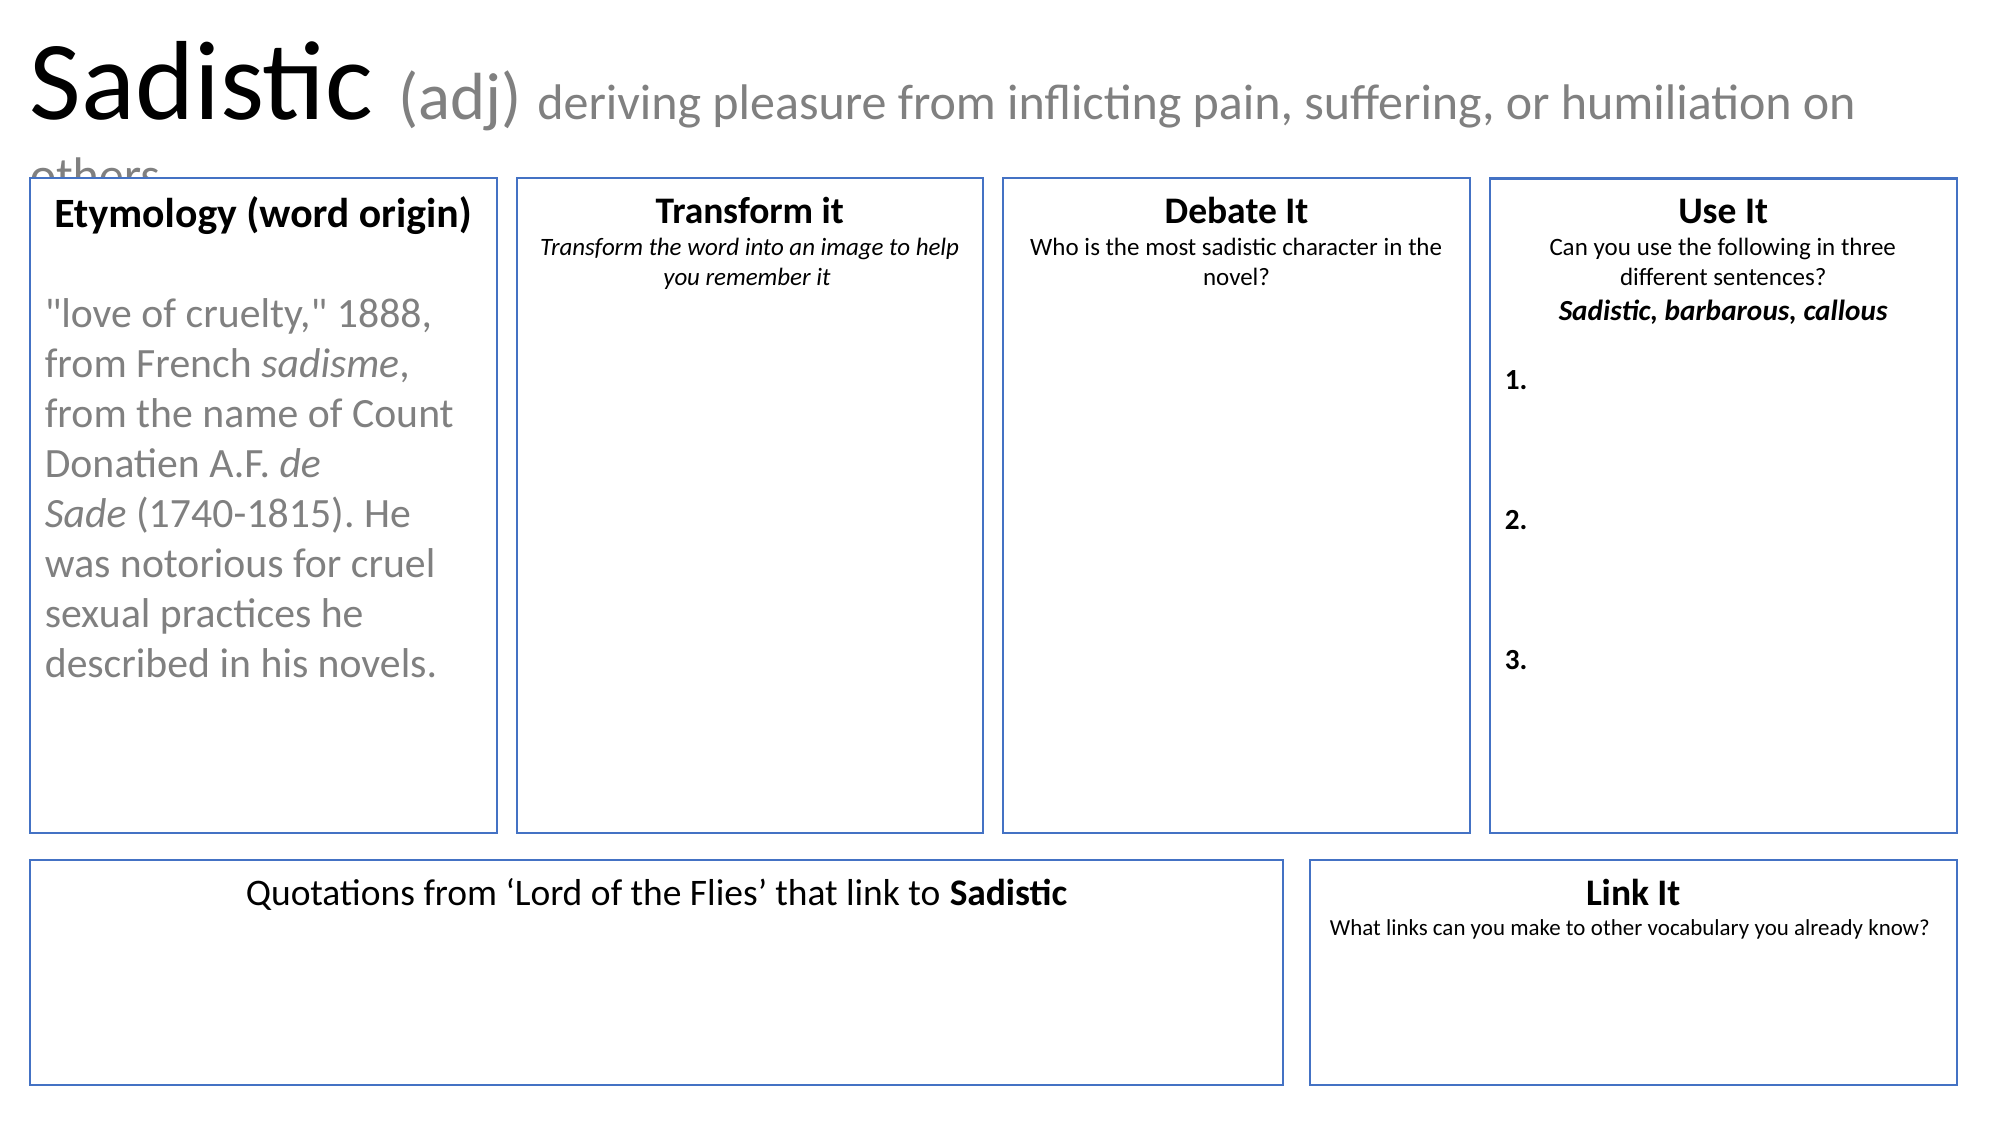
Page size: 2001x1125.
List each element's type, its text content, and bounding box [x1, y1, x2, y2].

text_box Transform it Transform the word into an image to help you remember it [516, 177, 984, 834]
text_box Etymology (word origin) "love of cruelty," 1888, from French sadisme, from the name of Count Donatien A.F. de Sade (1740-1815). He was notorious for cruel sexual practices he described in his novels. [29, 177, 498, 834]
text_box Use It Can you use the following in three different sentences? Sadistic, barbarous, callous [1489, 177, 1958, 834]
text_box Debate It Who is the most sadistic character in the novel? [1002, 177, 1471, 834]
text_box Link It What links can you make to other vocabulary you already know? [1309, 859, 1958, 1086]
text_box Quotations from ‘Lord of the Flies’ that link to Sadistic [29, 859, 1284, 1086]
text_box Sadistic (adj) deriving pleasure from inflicting pain, suffering, or humiliation on others [15, 0, 2000, 210]
